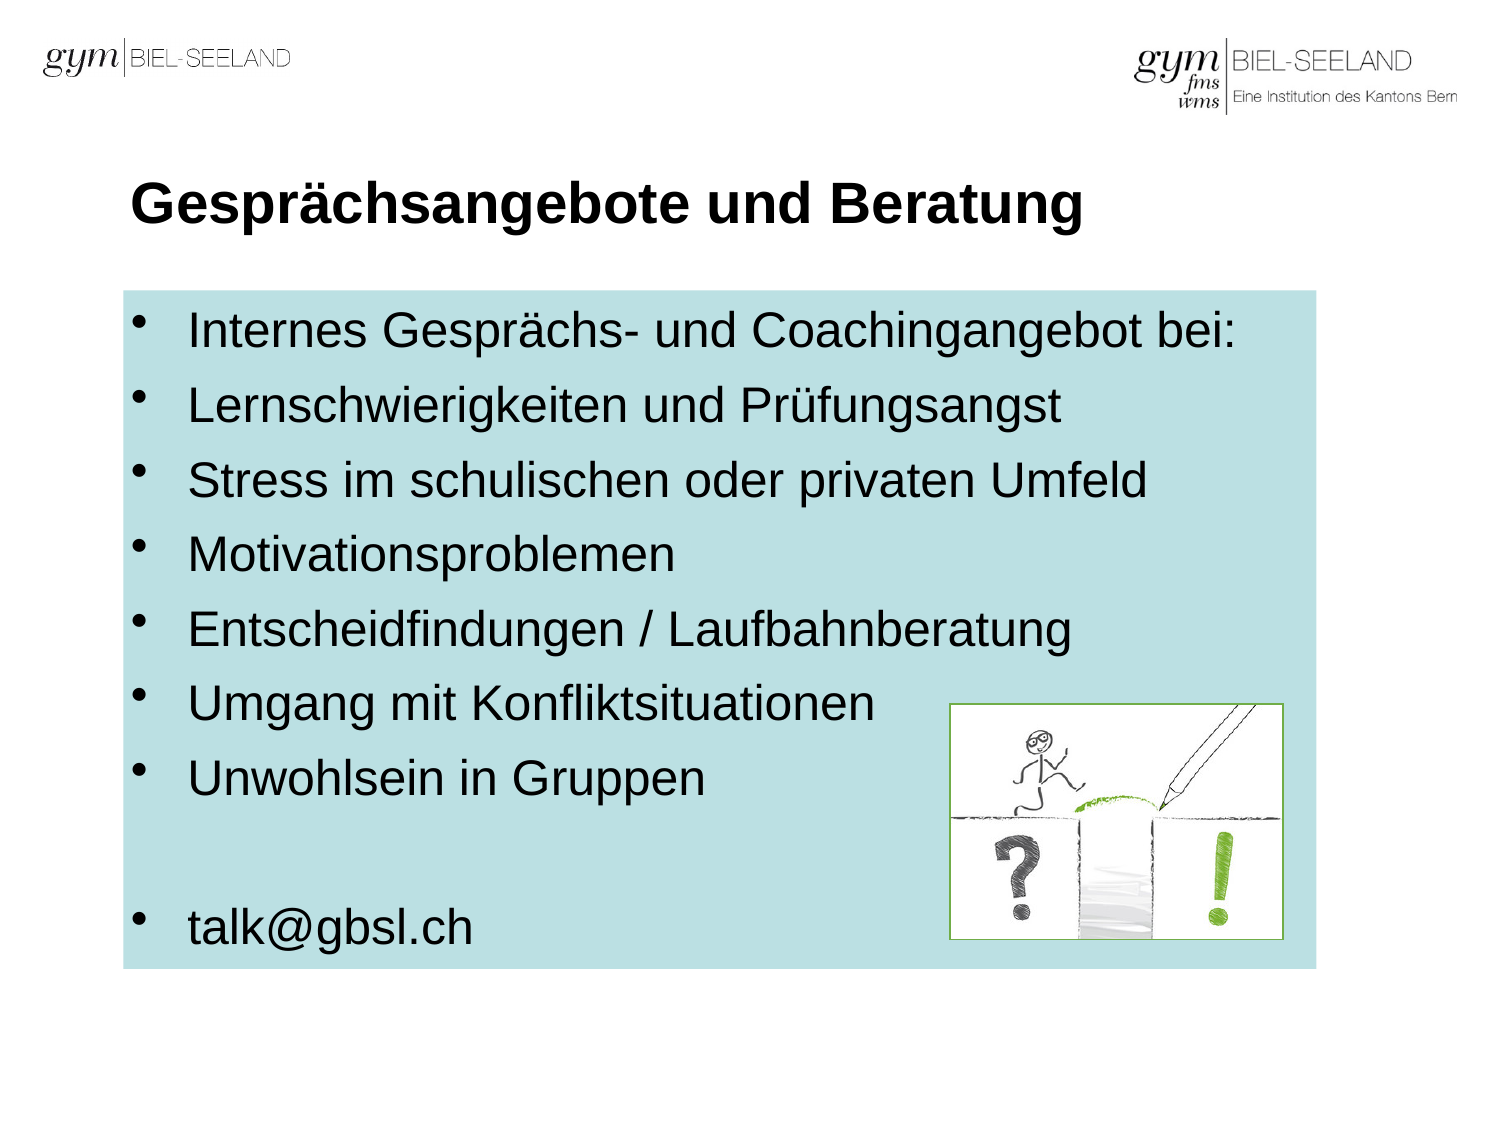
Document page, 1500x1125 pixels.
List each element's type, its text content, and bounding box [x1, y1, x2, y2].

title Gesprächsangebote und Beratung [122, 136, 1426, 263]
picture [43, 38, 290, 77]
list Internes Gesprächs- und Coachingangebot bei: Lernschwierigkeiten und Prüfungsangst Stress im schulischen oder privaten Umfeld Motivationsproblemen Entscheidfindungen / Laufbahnberatung Umgang mit Konfliktsituationen Unwohlsein in Gruppen talk@gbsl.ch [122, 289, 1317, 970]
picture [950, 704, 1283, 940]
picture [1134, 38, 1457, 115]
